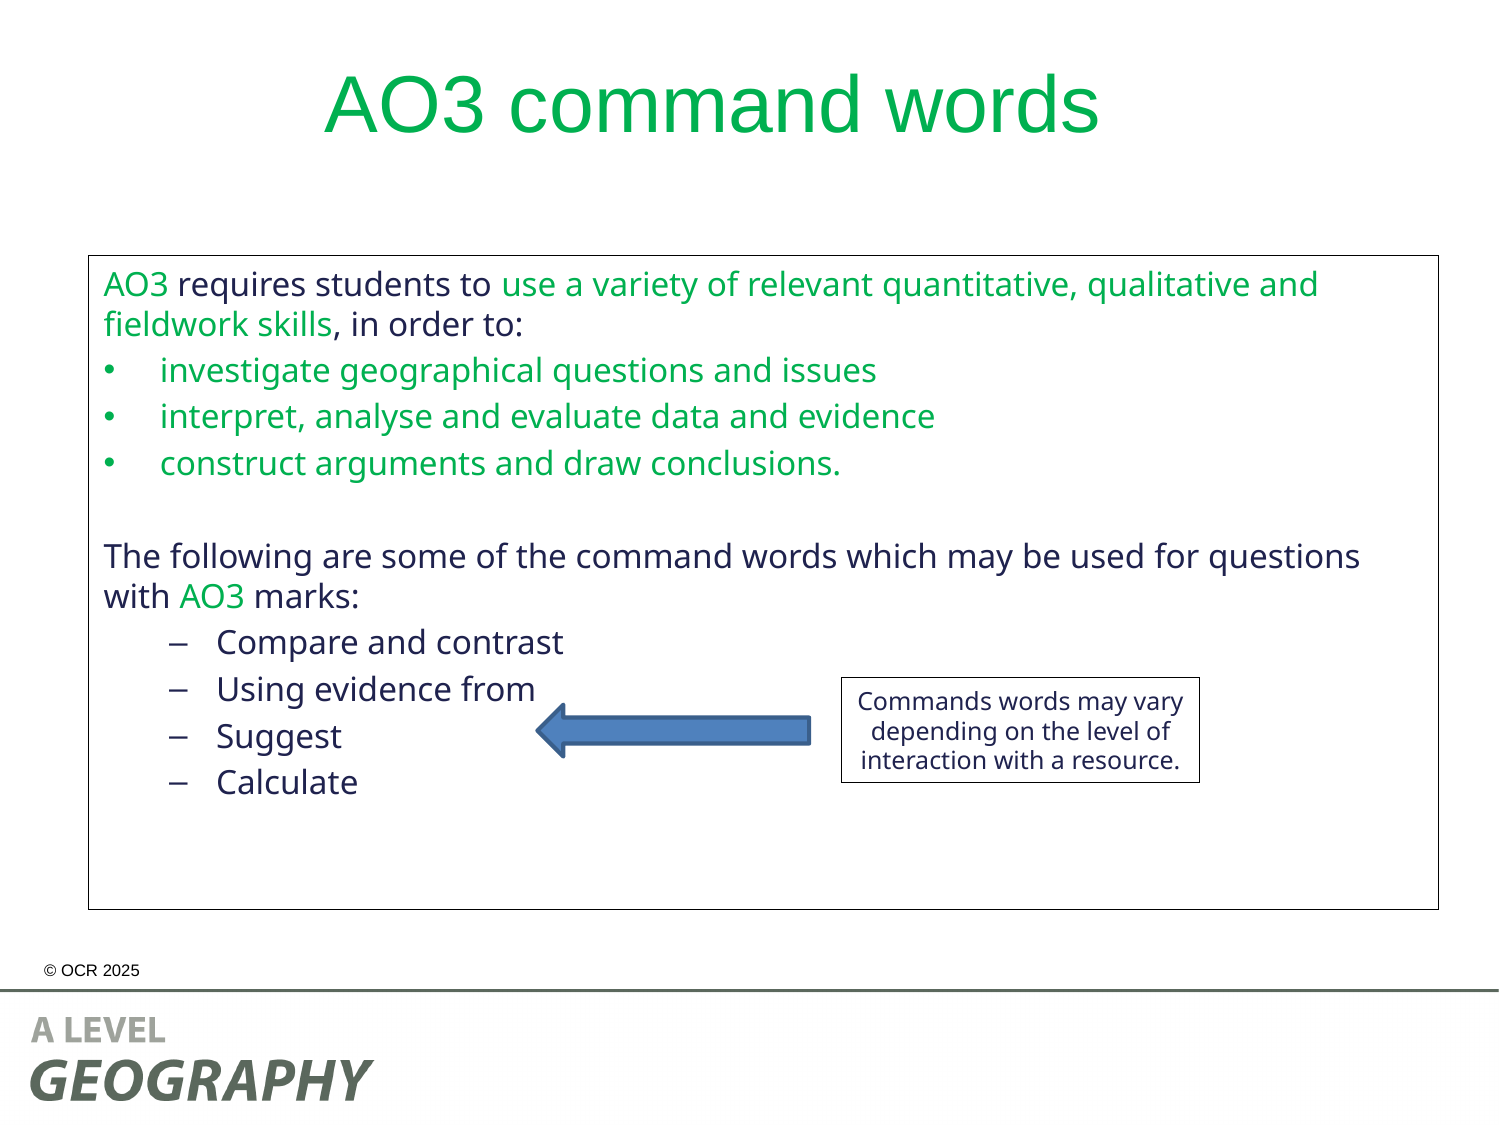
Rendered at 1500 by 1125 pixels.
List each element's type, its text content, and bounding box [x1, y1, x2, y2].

text_box [535, 702, 812, 759]
text_box Commands words may vary depending on the level of interaction with a resource. [841, 677, 1200, 783]
title AO3 command words [0, 43, 1428, 157]
picture [0, 989, 1499, 1125]
list AO3 requires students to use a variety of relevant quantitative, qualitative and fieldwork skills, in order to: investigate geographical questions and issues interpret, analyse and evaluate data and evidence construct arguments and draw conclusions. The following are some of the command words which may be used for questions with AO3 marks: Compare and contrast Using evidence from Suggest Calculate [88, 255, 1439, 910]
